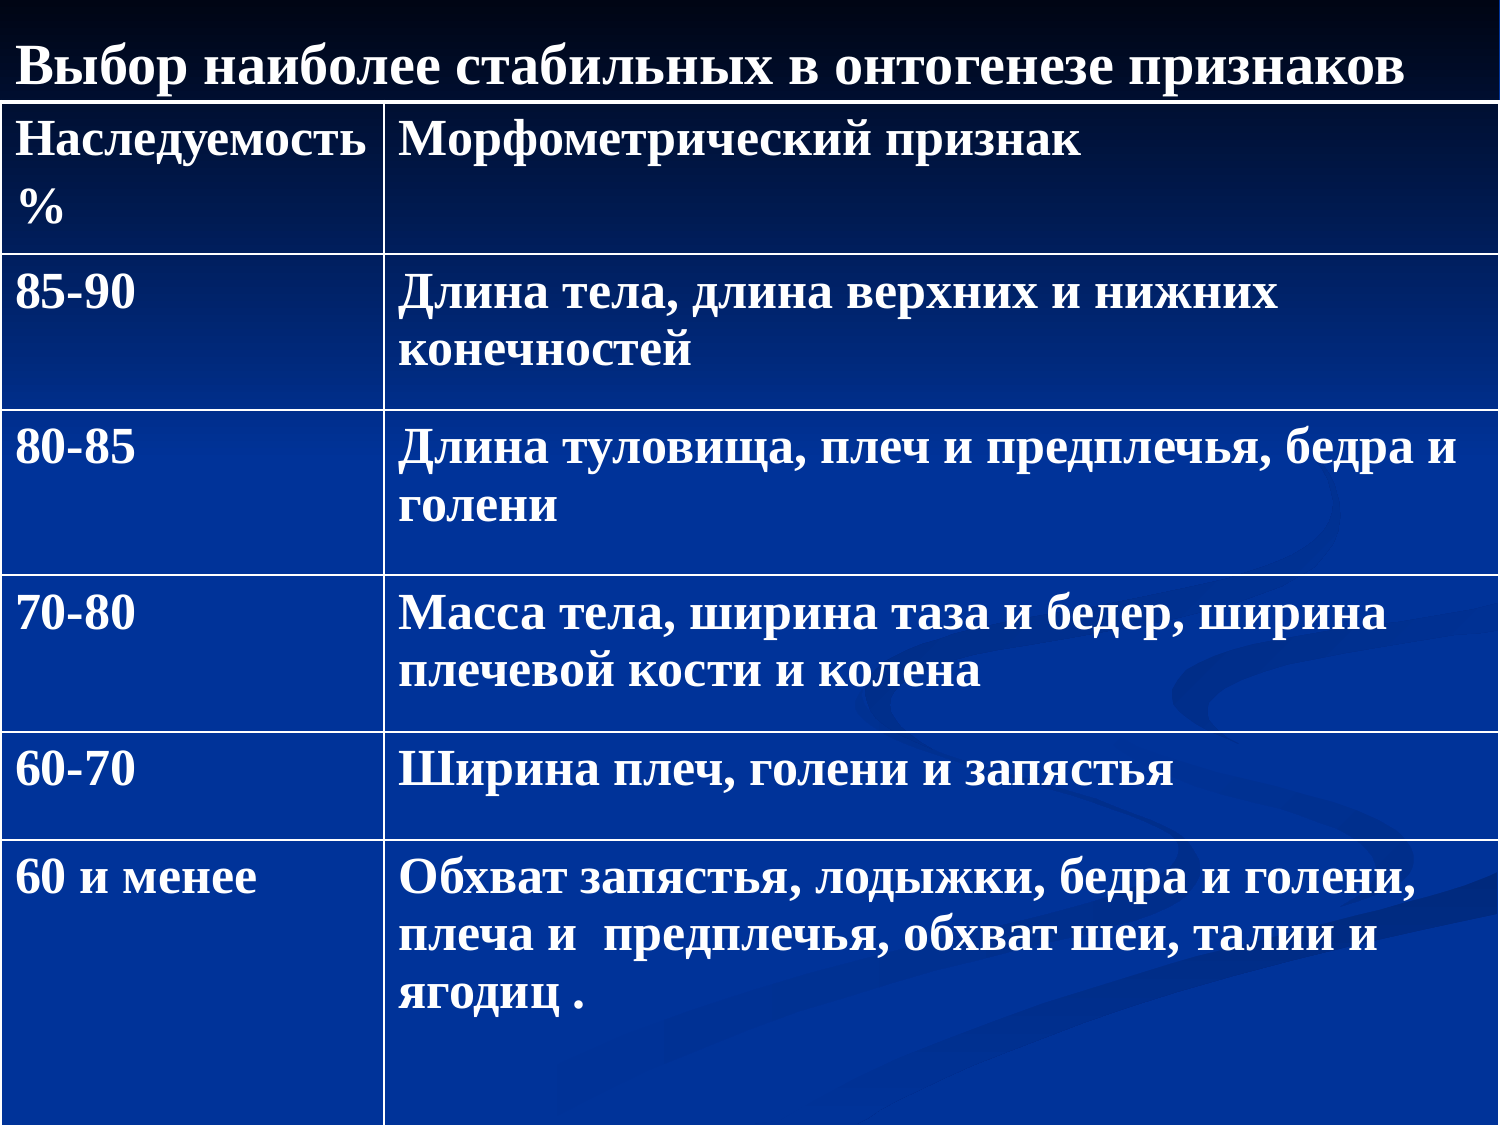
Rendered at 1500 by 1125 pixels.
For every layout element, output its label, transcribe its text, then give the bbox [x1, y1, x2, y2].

table_cell 60-70 [2, 733, 383, 839]
table_cell 60 и менее [2, 841, 383, 1125]
table_cell 85-90 [2, 255, 383, 409]
table_header Морфометрический признак [385, 104, 1498, 253]
title Выбор наиболее стабильных в онтогенезе признаков [0, 0, 1500, 100]
table_cell Ширина плеч, голени и запястья [385, 733, 1498, 839]
table_cell Длина туловища, плеч и предплечья, бедра и голени [385, 411, 1498, 574]
table_header Наследуемость % [2, 104, 383, 253]
table_cell Обхват запястья, лодыжки, бедра и голени, плеча и предплечья, обхват шеи, талии и ягодиц . [385, 841, 1498, 1125]
table_cell 70-80 [2, 576, 383, 731]
table_cell Масса тела, ширина таза и бедер, ширина плечевой кости и колена [385, 576, 1498, 731]
table_cell 80-85 [2, 411, 383, 574]
table_cell Длина тела, длина верхних и нижних конечностей [385, 255, 1498, 409]
